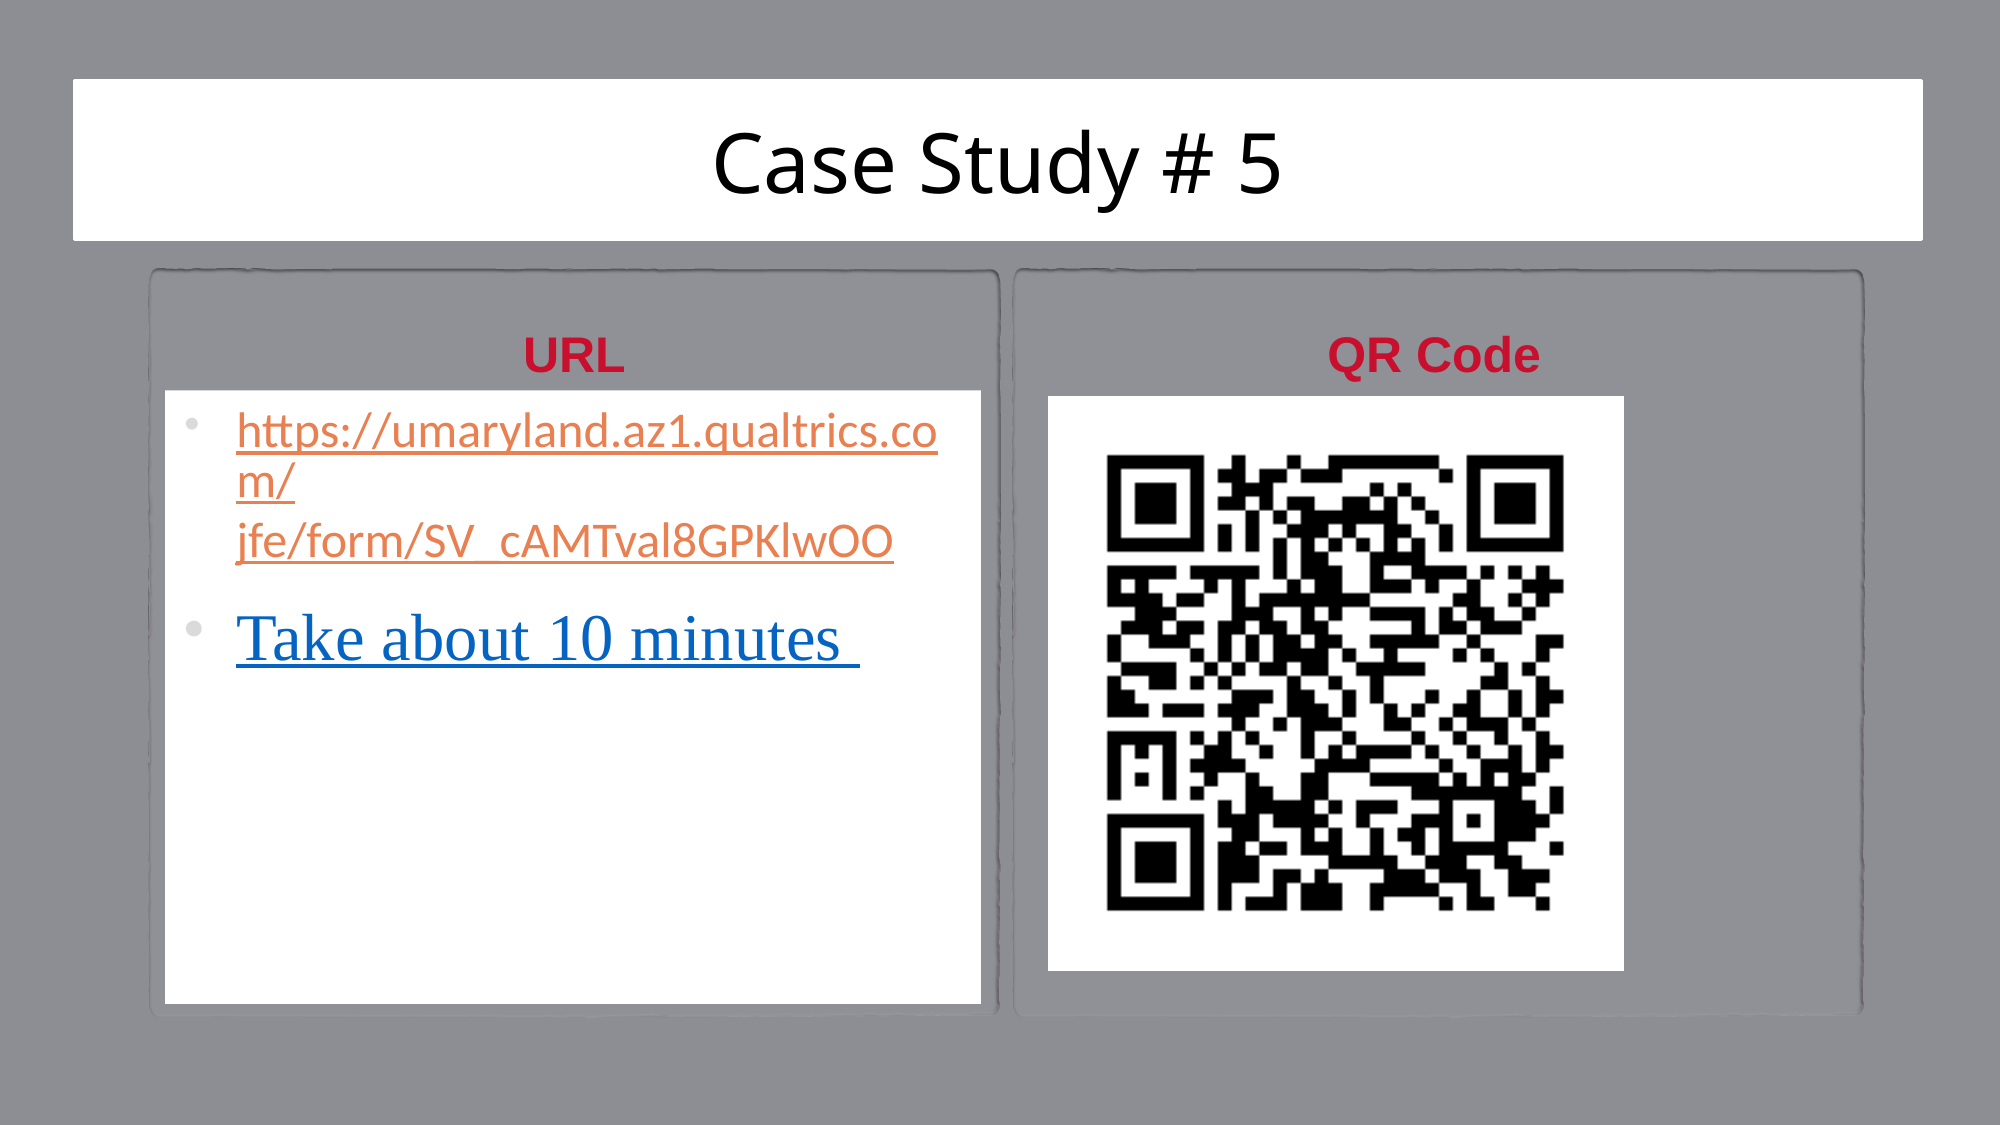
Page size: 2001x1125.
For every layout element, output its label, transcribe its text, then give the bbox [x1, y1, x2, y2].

list https://umaryland.az1.qualtrics.com/jfe/form/SV_cAMTval8GPKlwOO Take about 10 minutes [165, 390, 981, 1004]
picture [148, 268, 1001, 1018]
picture [1012, 268, 1865, 1018]
list QR Code [1032, 301, 1836, 391]
title Case Study # 5 [73, 79, 1923, 241]
list URL [165, 301, 984, 391]
